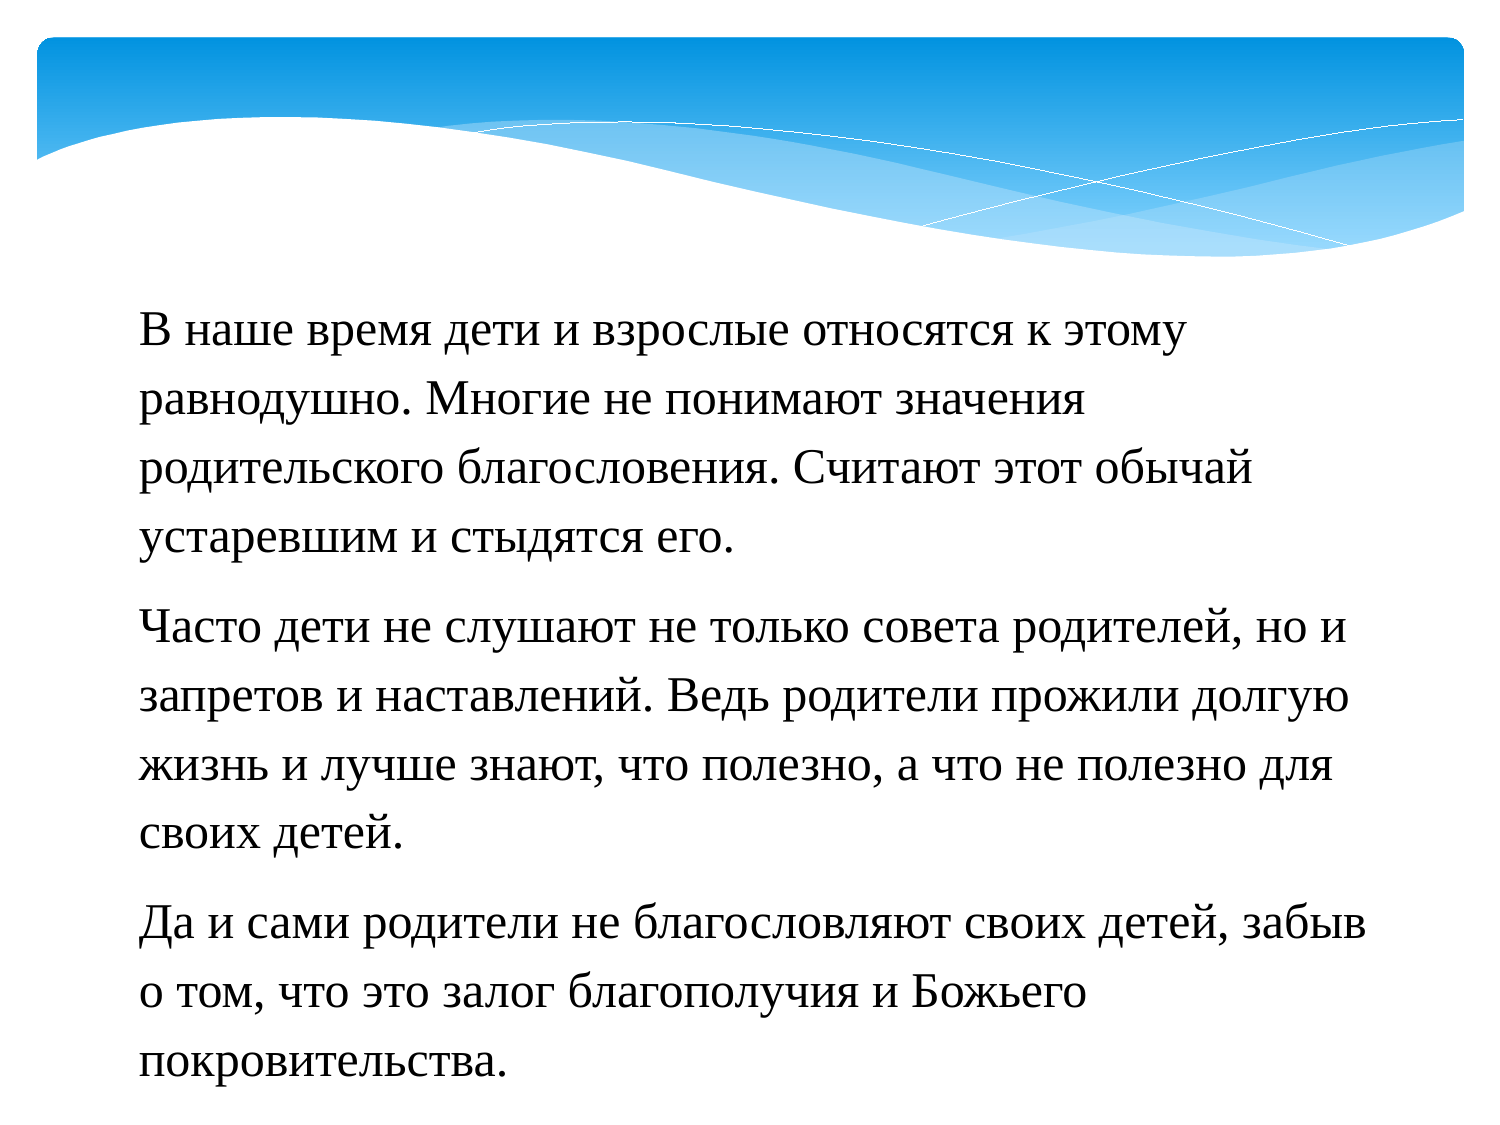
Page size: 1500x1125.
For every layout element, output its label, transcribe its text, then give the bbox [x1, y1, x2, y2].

text_box В наше время дети и взрослые относятся к этому равнодушно. Многие не понимают значения родительского благословения. Считают этот обычай устаревшим и стыдятся его. Часто дети не слушают не только совета родителей, но и запретов и наставлений. Ведь родители прожили долгую жизнь и лучше знают, что полезно, а что не полезно для своих детей. Да и сами родители не благословляют своих детей, забыв о том, что это залог благополучия и Божьего покровительства. [123, 278, 1388, 1095]
